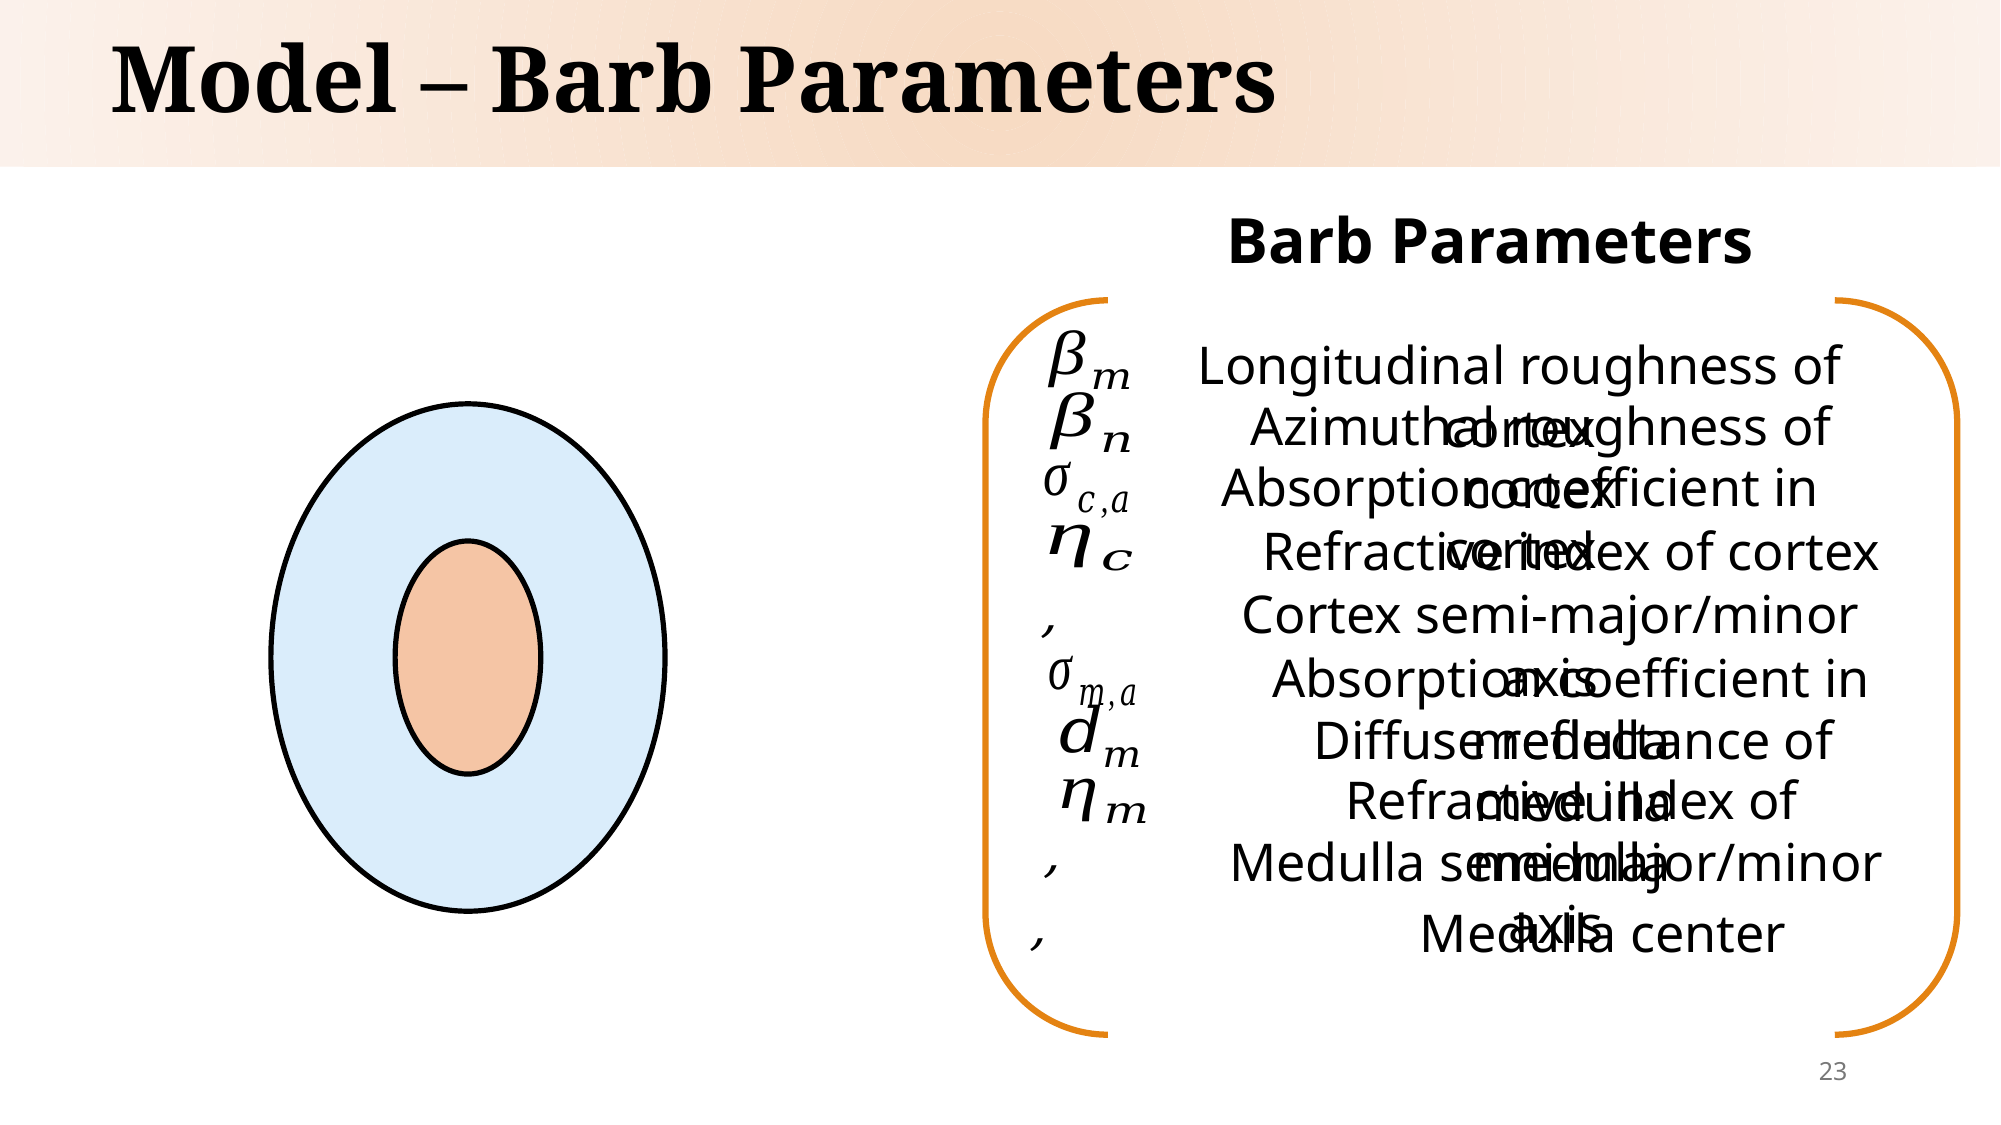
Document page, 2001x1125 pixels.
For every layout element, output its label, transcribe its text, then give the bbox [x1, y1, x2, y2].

slide_number 23 [1412, 1042, 1863, 1103]
text_box Model – Barb Parameters [0, 0, 2000, 167]
text_box Barb Parameters [1211, 193, 1790, 284]
text_box [269, 402, 667, 913]
text_box [983, 298, 1959, 1037]
text_box [393, 539, 543, 776]
